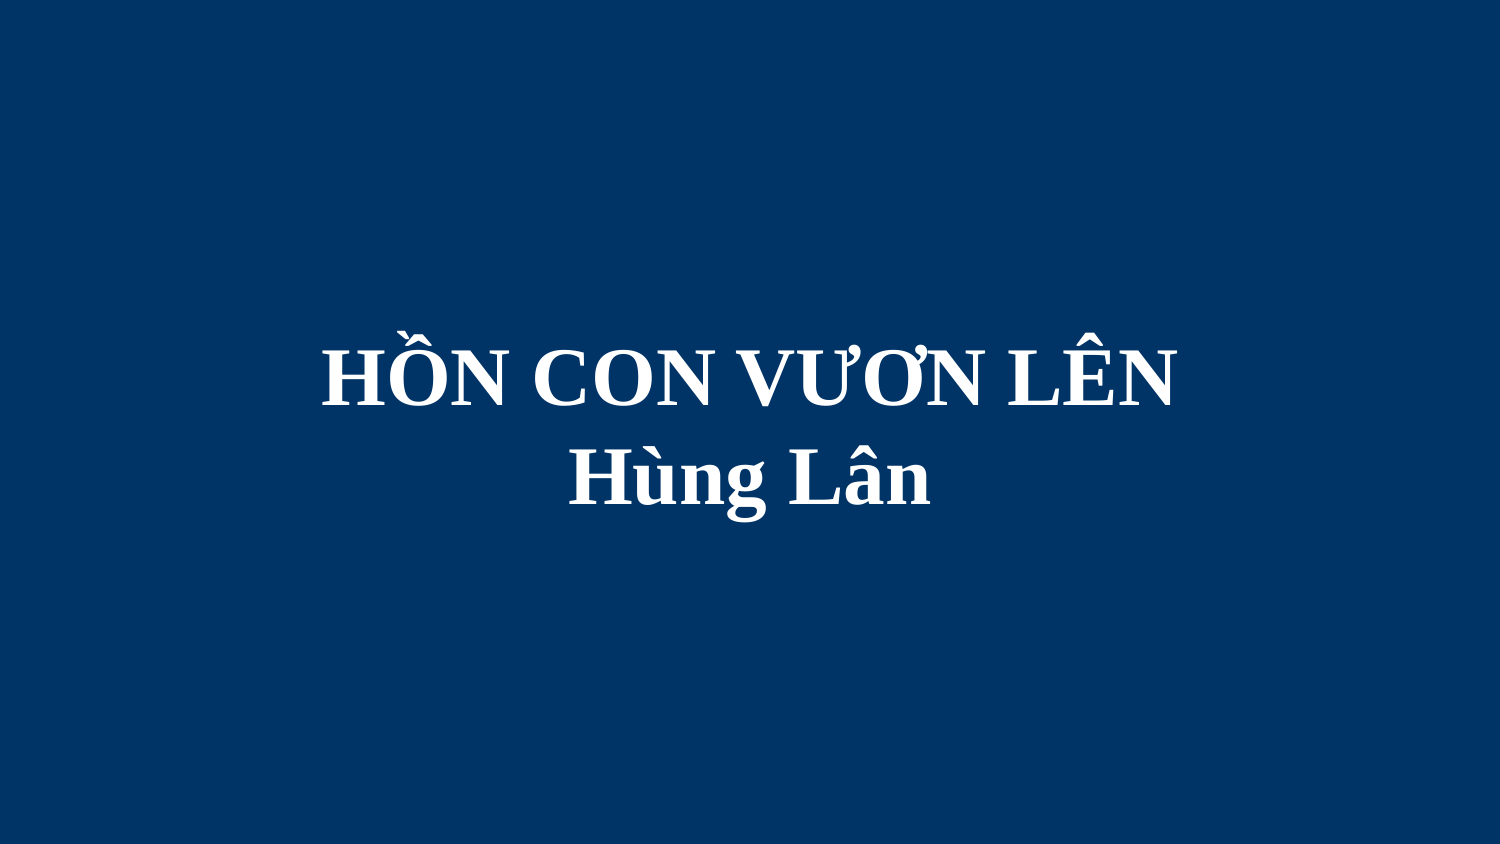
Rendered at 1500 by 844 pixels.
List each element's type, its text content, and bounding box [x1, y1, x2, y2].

title HỒN CON VƯƠN LÊN Hùng Lân [0, 0, 1500, 844]
